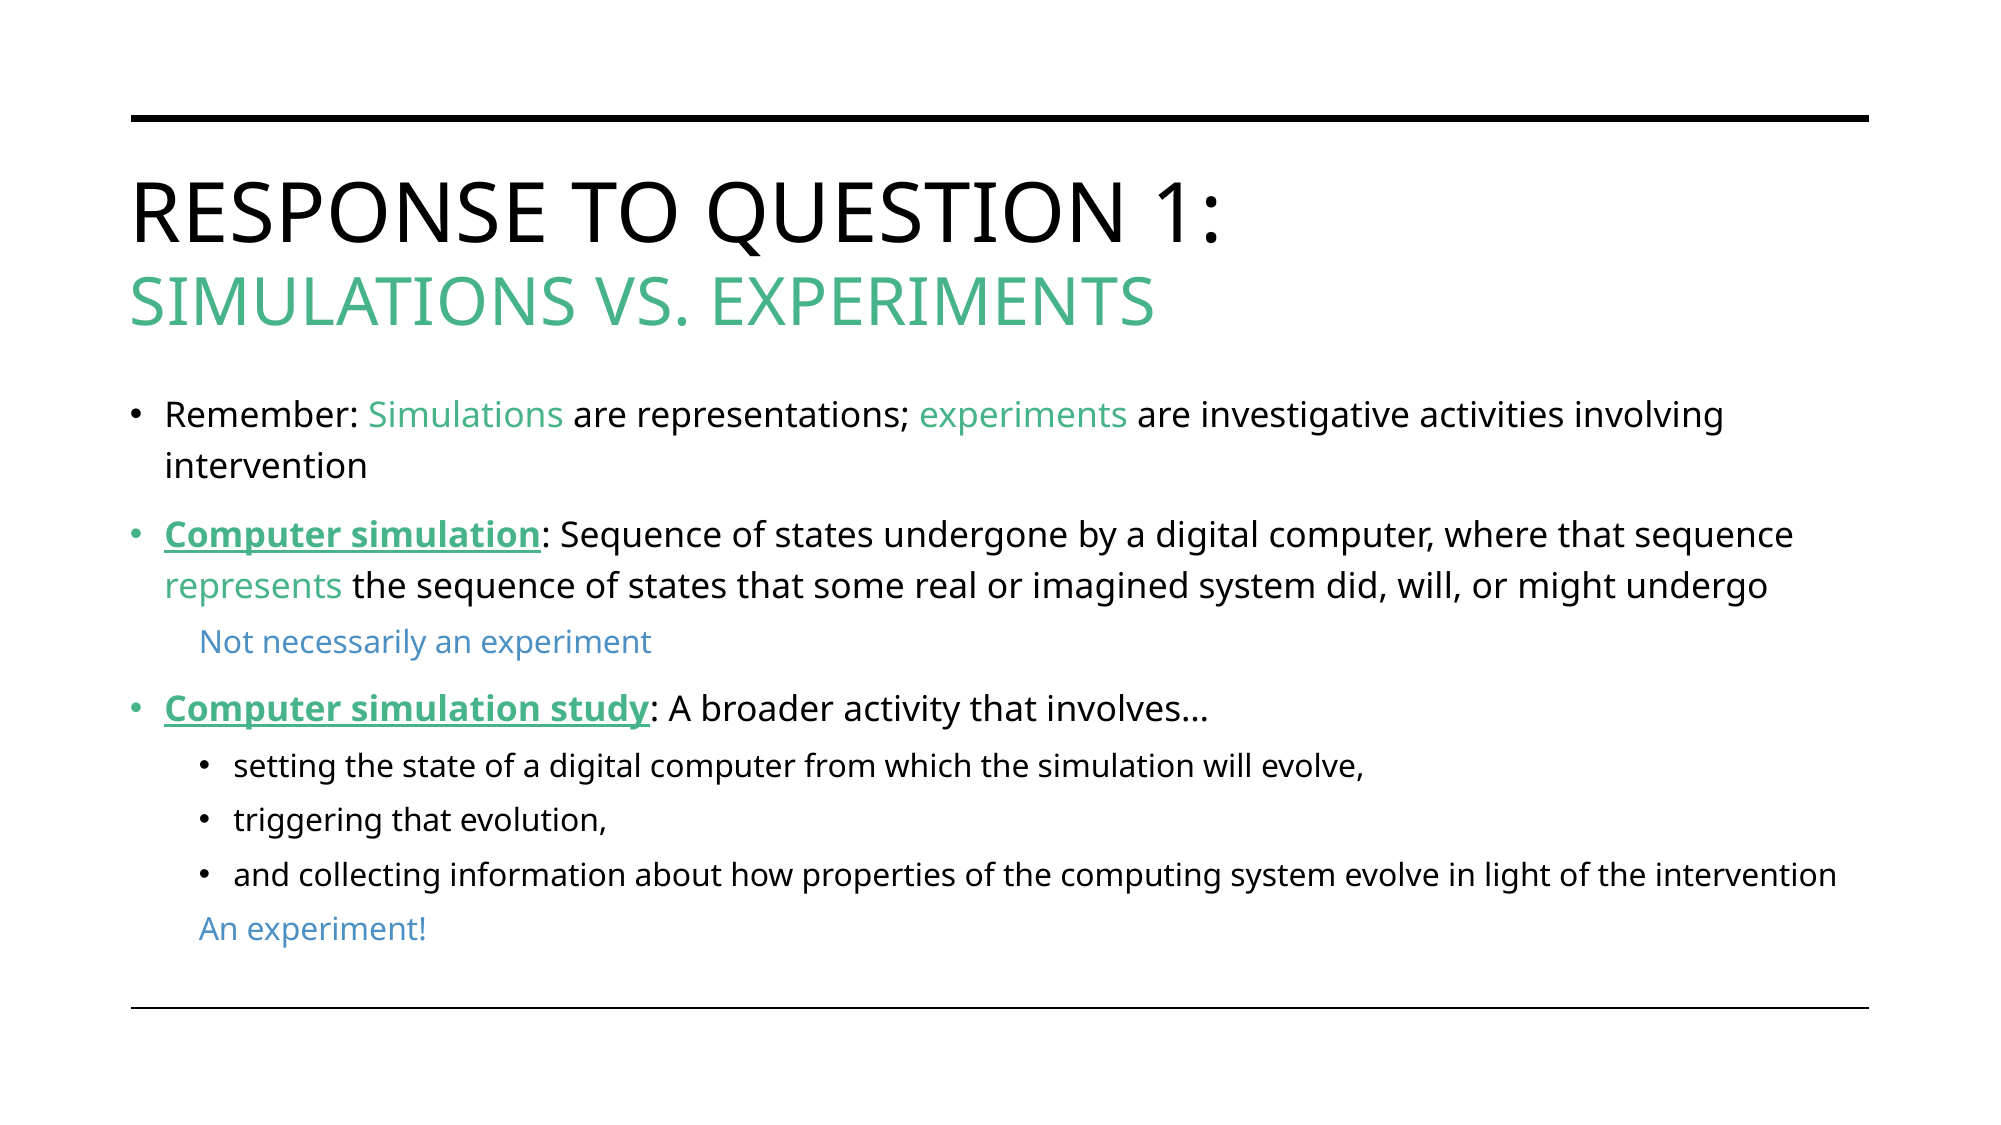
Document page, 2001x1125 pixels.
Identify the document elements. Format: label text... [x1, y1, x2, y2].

list Remember: Simulations are representations; experiments are investigative activities involving intervention Computer simulation: Sequence of states undergone by a digital computer, where that sequence represents the sequence of states that some real or imagined system did, will, or might undergo Not necessarily an experiment Computer simulation study: A broader activity that involves… setting the state of a digital computer from which the simulation will evolve, triggering that evolution, and collecting information about how properties of the computing system evolve in light of the intervention An experiment! [114, 376, 1869, 973]
title Response to Question 1: Simulations vs. Experiments [114, 151, 1869, 376]
